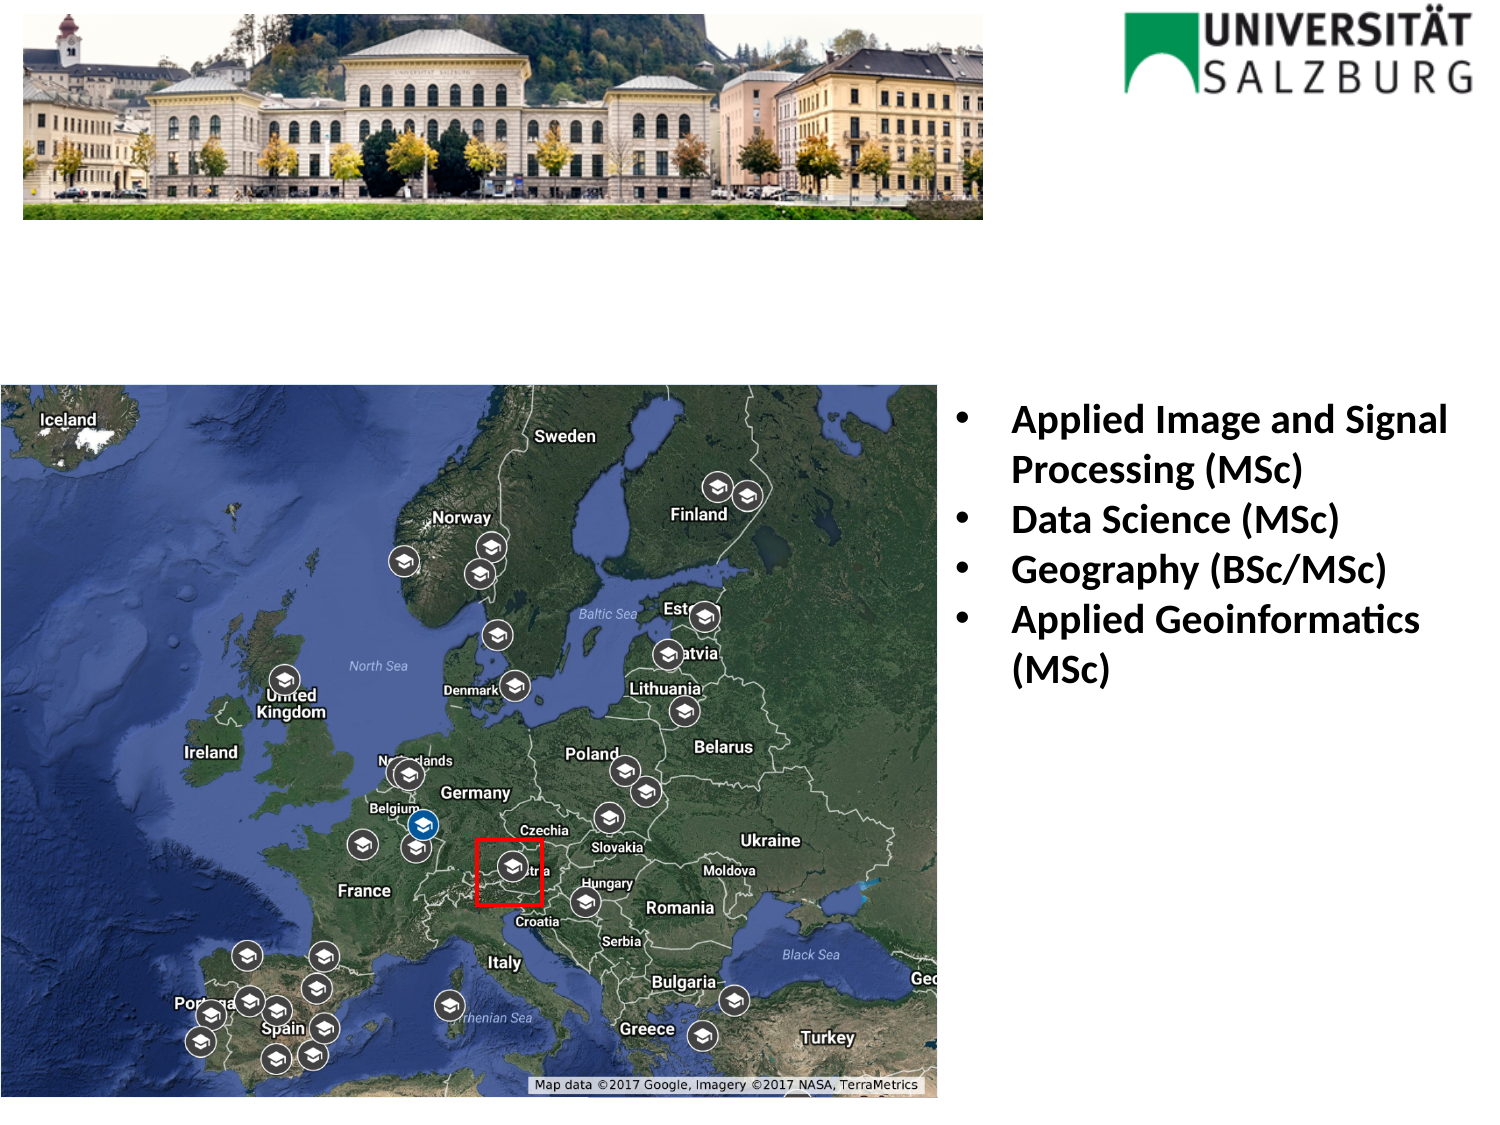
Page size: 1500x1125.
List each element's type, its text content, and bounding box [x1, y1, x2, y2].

picture [1117, 0, 1480, 118]
picture [0, 384, 938, 1098]
text_box Applied Image and Signal Processing (MSc) Data Science (MSc) Geography (BSc/MSc) Applied Geoinformatics (MSc) [940, 384, 1500, 700]
picture [23, 14, 983, 220]
